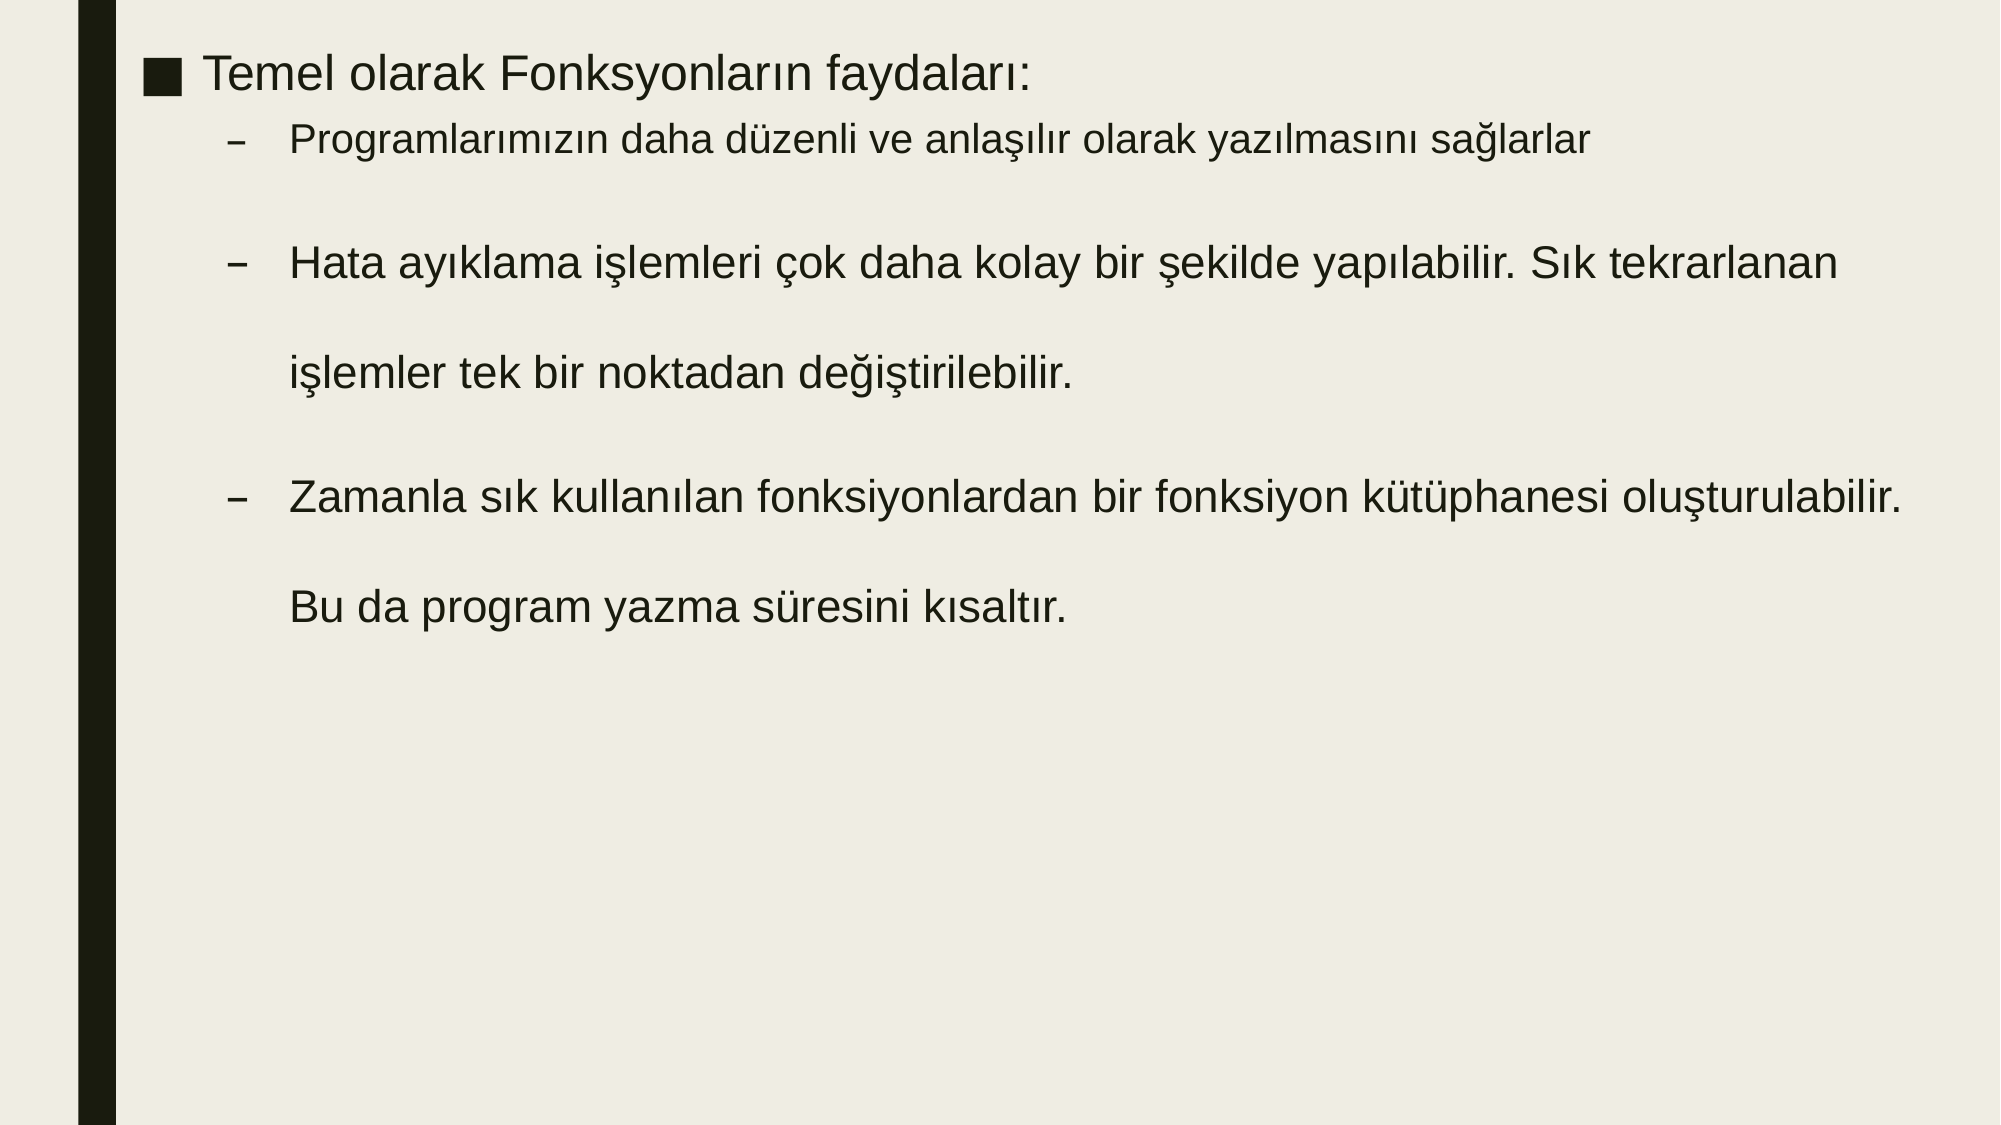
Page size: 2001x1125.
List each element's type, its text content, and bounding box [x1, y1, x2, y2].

text_box Temel olarak Fonksyonların faydaları: Programlarımızın daha düzenli ve anlaşılır olarak yazılmasını sağlarlar Hata ayıklama işlemleri çok daha kolay bir şekilde yapılabilir. Sık tekrarlanan işlemler tek bir noktadan değiştirilebilir. Zamanla sık kullanılan fonksiyonlardan bir fonksiyon kütüphanesi oluşturulabilir. Bu da program yazma süresini kısaltır. [124, 37, 1980, 1125]
